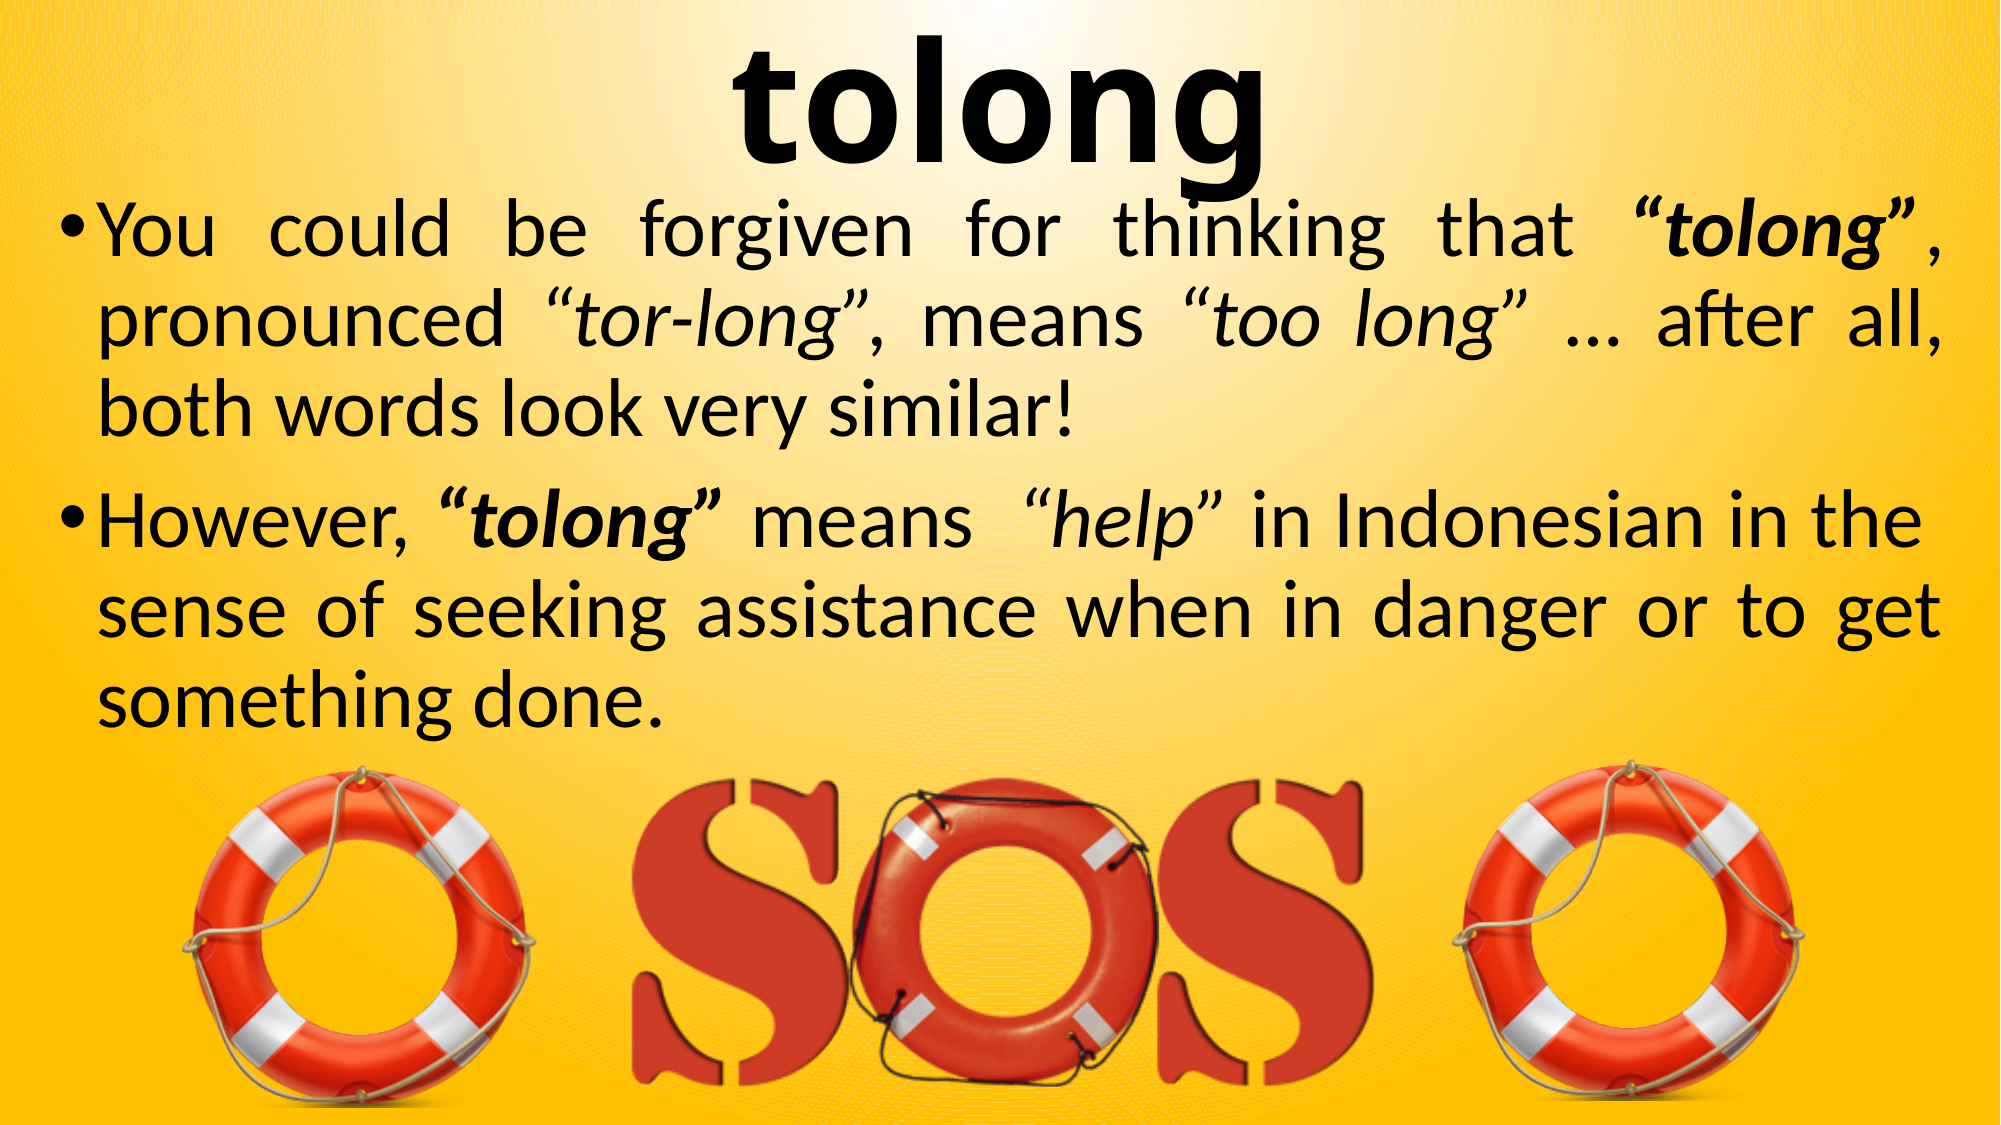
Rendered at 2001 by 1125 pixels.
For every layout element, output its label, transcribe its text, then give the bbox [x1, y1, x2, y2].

picture [595, 747, 1408, 1108]
picture [179, 747, 540, 1108]
title tolong [139, 0, 1865, 177]
picture [1449, 741, 1809, 1101]
list You could be forgiven for thinking that “tolong”, pronounced “tor-long”, means “too long” … after all, both words look very similar! However, “tolong” means “help” in Indonesian in the sense of seeking assistance when in danger or to get something done. [43, 177, 1961, 1042]
